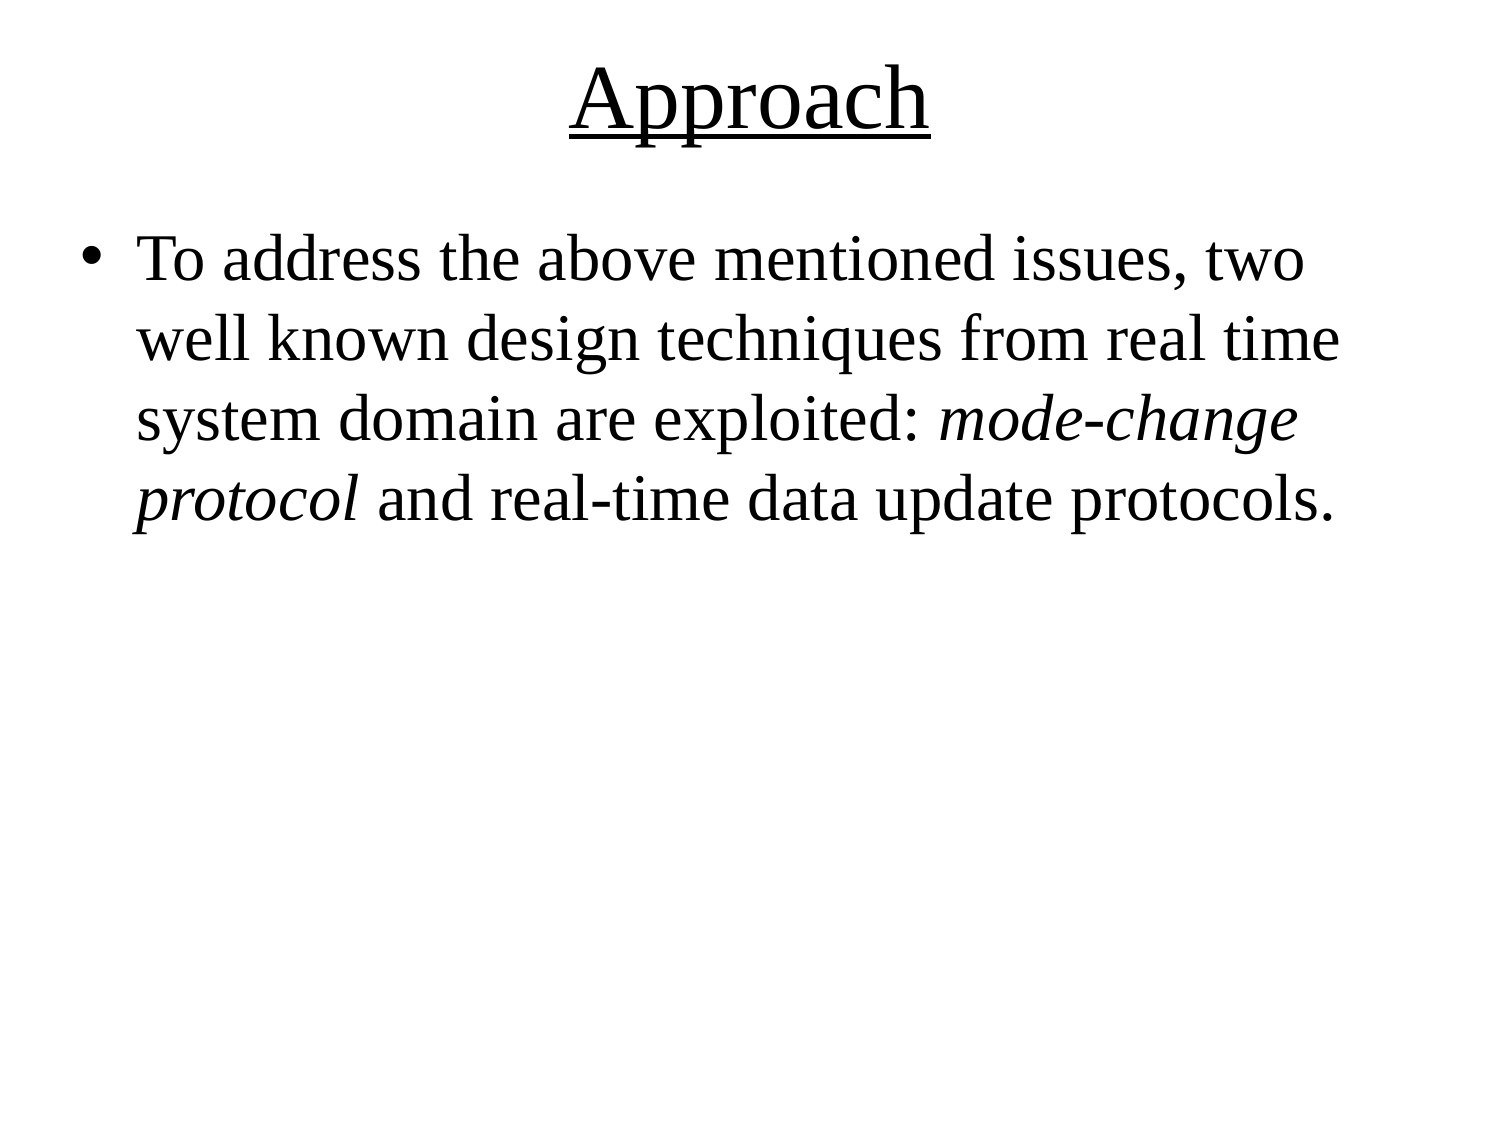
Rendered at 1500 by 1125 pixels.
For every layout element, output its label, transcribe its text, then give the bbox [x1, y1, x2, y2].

title Approach [0, 0, 1500, 185]
list To address the above mentioned issues, two well known design techniques from real time system domain are exploited: mode-change protocol and real-time data update protocols. [64, 206, 1438, 1059]
